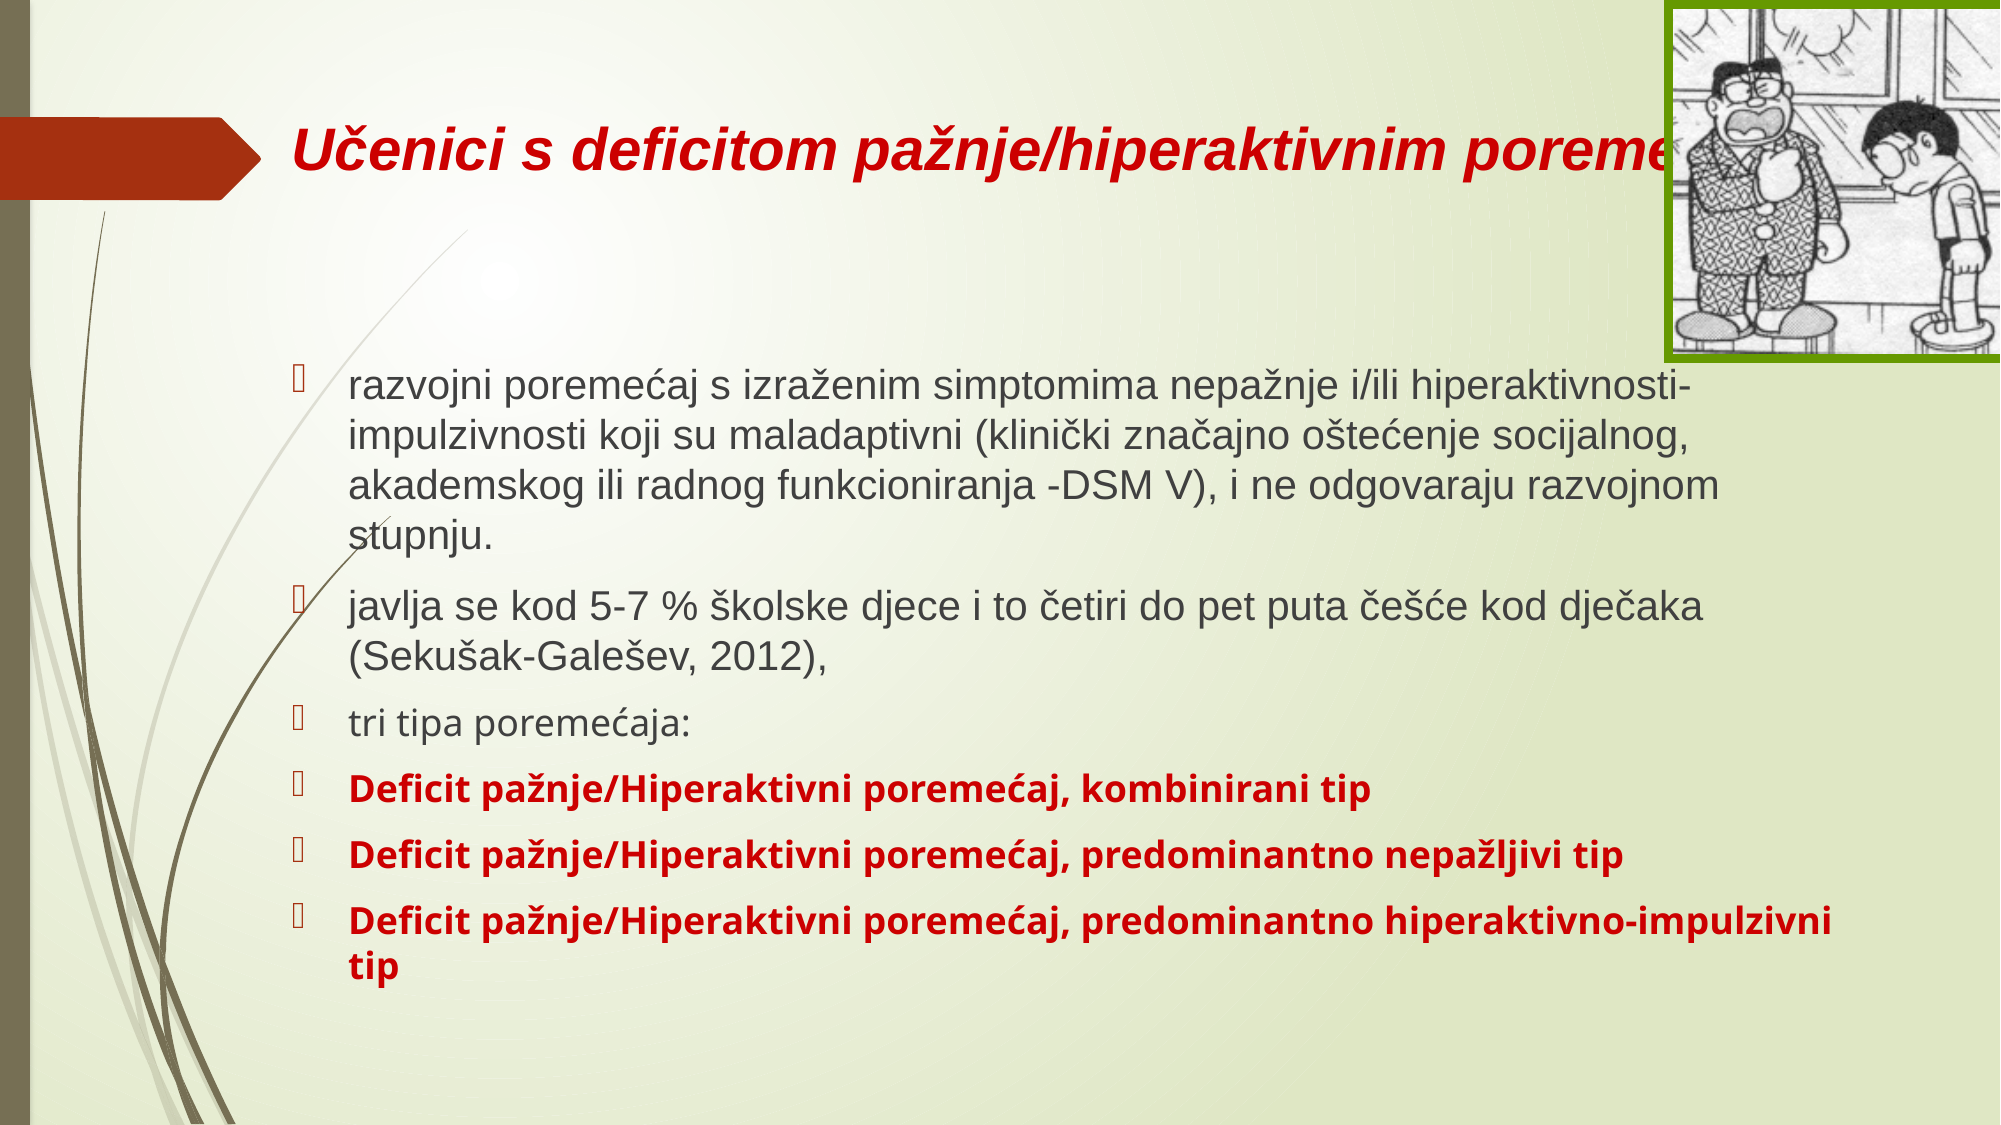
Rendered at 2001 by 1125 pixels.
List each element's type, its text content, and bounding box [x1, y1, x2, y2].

title Učenici s deficitom pažnje/hiperaktivnim poremećajem [276, 102, 1664, 313]
picture [1672, 8, 2000, 355]
list razvojni poremećaj s izraženim simptomima nepažnje i/ili hiperaktivnosti-impulzivnosti koji su maladaptivni (klinički značajno oštećenje socijalnog, akademskog ili radnog funkcioniranja -DSM V), i ne odgovaraju razvojnom stupnju. javlja se kod 5-7 % školske djece i to četiri do pet puta češće kod dječaka (Sekušak-Galešev, 2012), tri tipa poremećaja: Deficit pažnje/Hiperaktivni poremećaj, kombinirani tip Deficit pažnje/Hiperaktivni poremećaj, predominantno nepažljivi tip Deficit pažnje/Hiperaktivni poremećaj, predominantno hiperaktivno-impulzivni tip [276, 350, 1888, 970]
